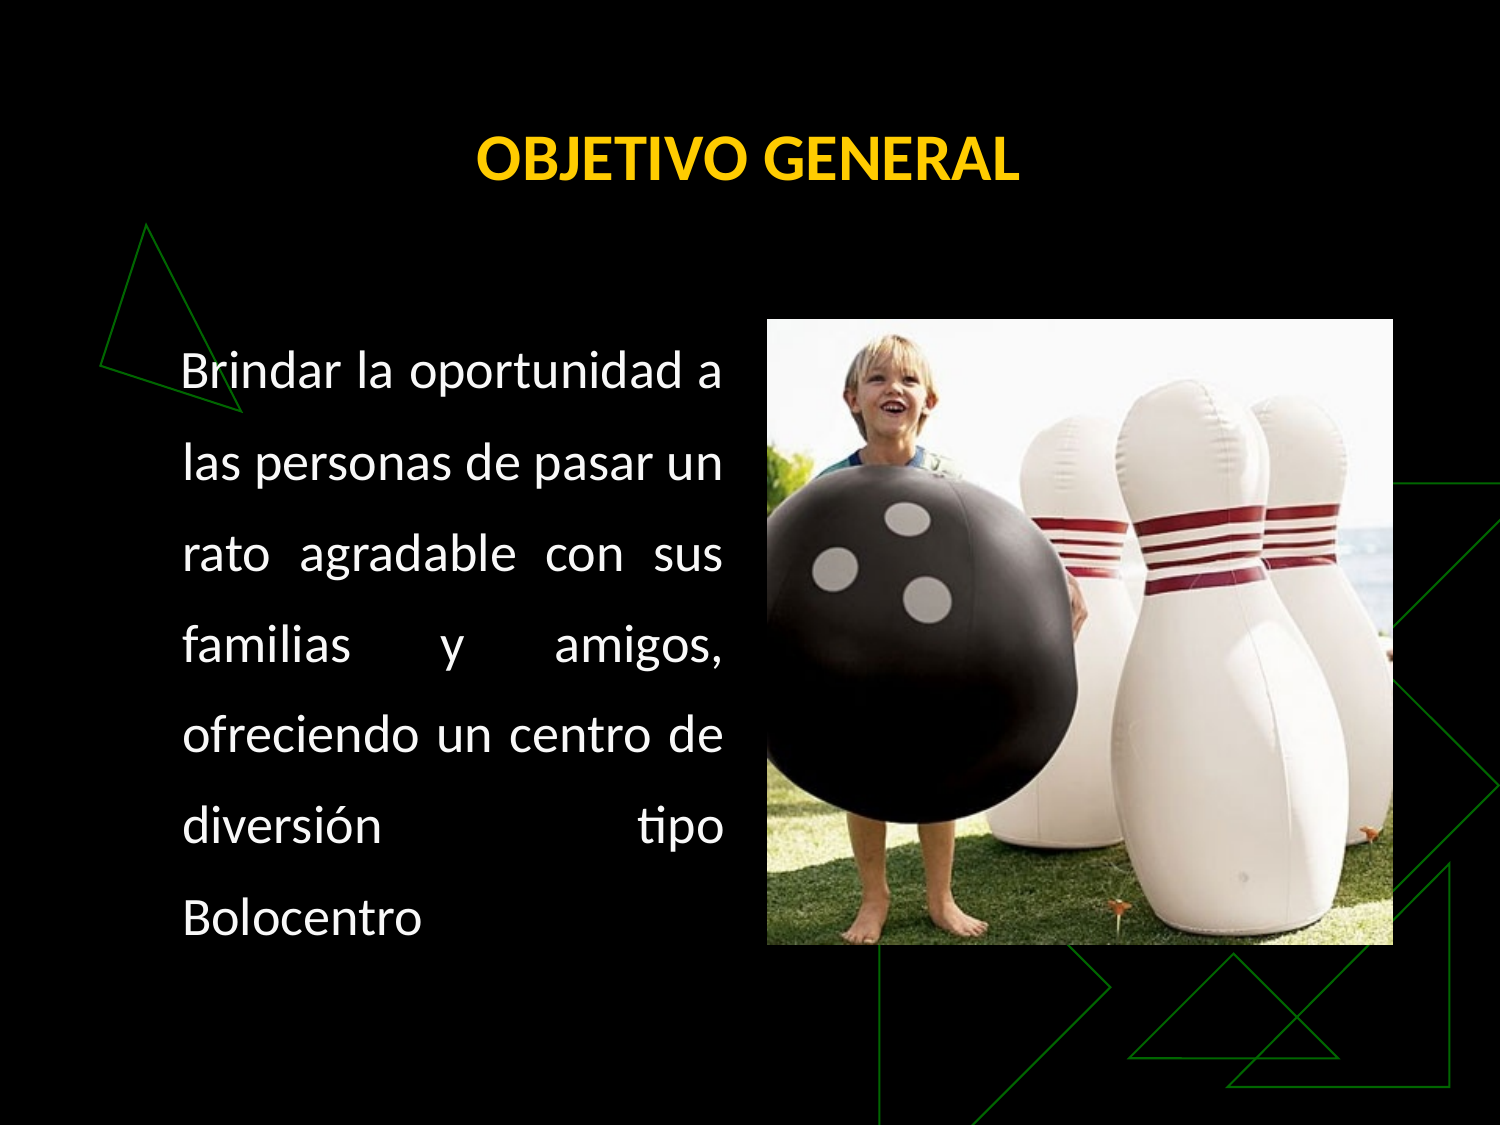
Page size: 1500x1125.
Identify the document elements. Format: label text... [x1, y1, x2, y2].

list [766, 319, 1393, 945]
list Brindar la oportunidad a las personas de pasar un rato agradable con sus familias y amigos, ofreciendo un centro de diversión tipo Bolocentro [110, 294, 741, 970]
title OBJETIVO GENERAL [123, 54, 1375, 265]
